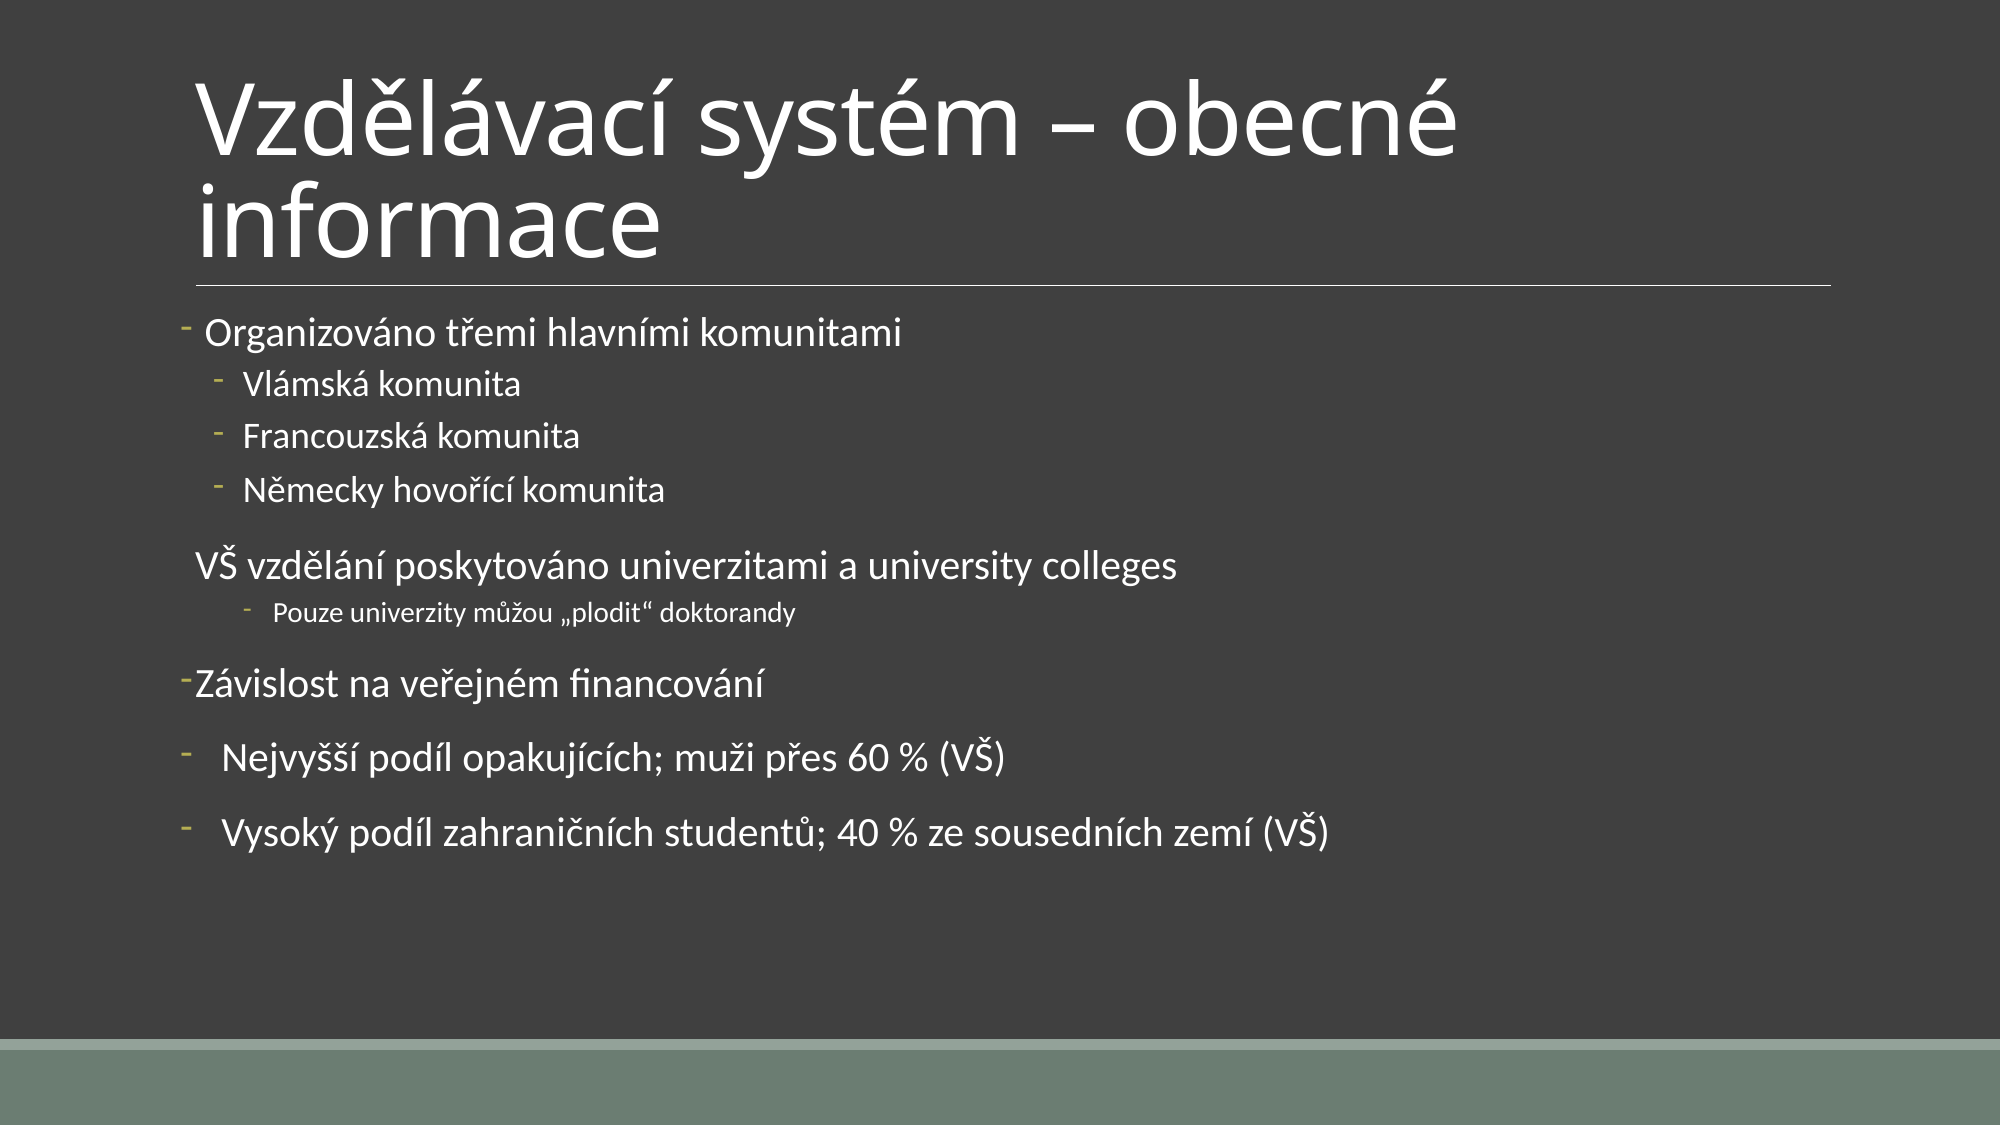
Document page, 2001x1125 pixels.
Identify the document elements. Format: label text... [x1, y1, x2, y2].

list Organizováno třemi hlavními komunitami Vlámská komunita Francouzská komunita Německy hovořící komunita VŠ vzdělání poskytováno univerzitami a university colleges Pouze univerzity můžou „plodit“ doktorandy Závislost na veřejném financování Nejvyšší podíl opakujících; muži přes 60 % (VŠ) Vysoký podíl zahraničních studentů; 40 % ze sousedních zemí (VŠ) [180, 302, 1830, 963]
title Vzdělávací systém – obecné informace [180, 47, 1830, 285]
